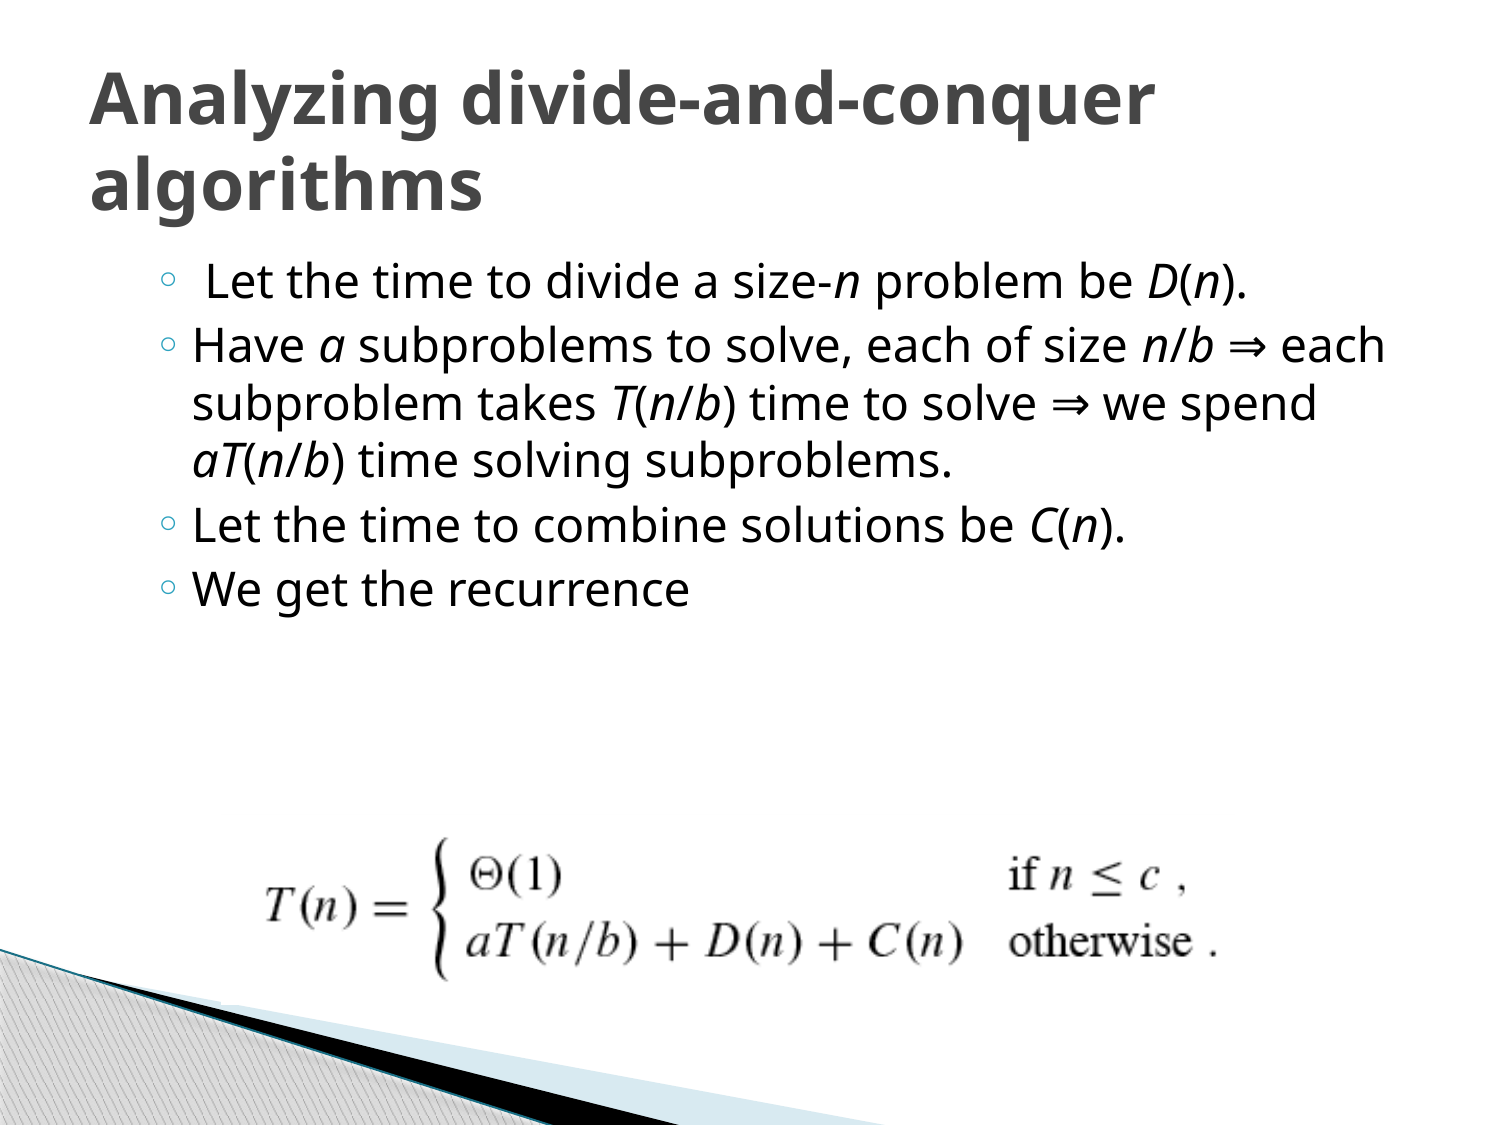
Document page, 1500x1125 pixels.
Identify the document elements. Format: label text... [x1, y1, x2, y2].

list Let the time to divide a size-n problem be D(n). Have a subproblems to solve, each of size n/b ⇒ each subproblem takes T(n/b) time to solve ⇒ we spend aT(n/b) time solving subproblems. Let the time to combine solutions be C(n). We get the recurrence [75, 243, 1425, 986]
picture [221, 812, 1235, 1006]
title Analyzing divide-and-conquer algorithms [75, 45, 1425, 233]
